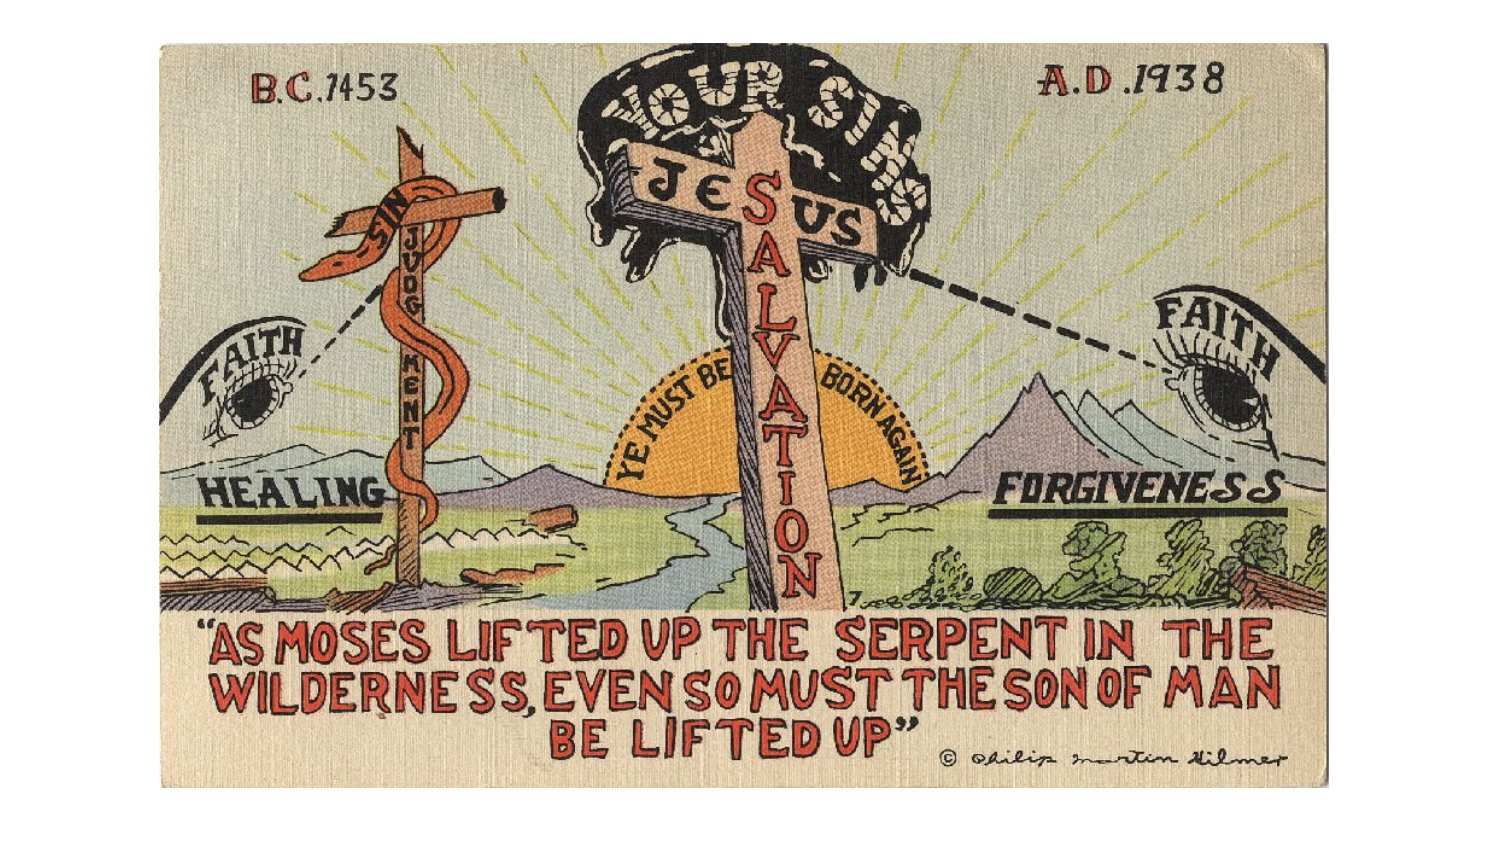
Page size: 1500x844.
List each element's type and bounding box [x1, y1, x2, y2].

picture [159, 43, 1329, 788]
